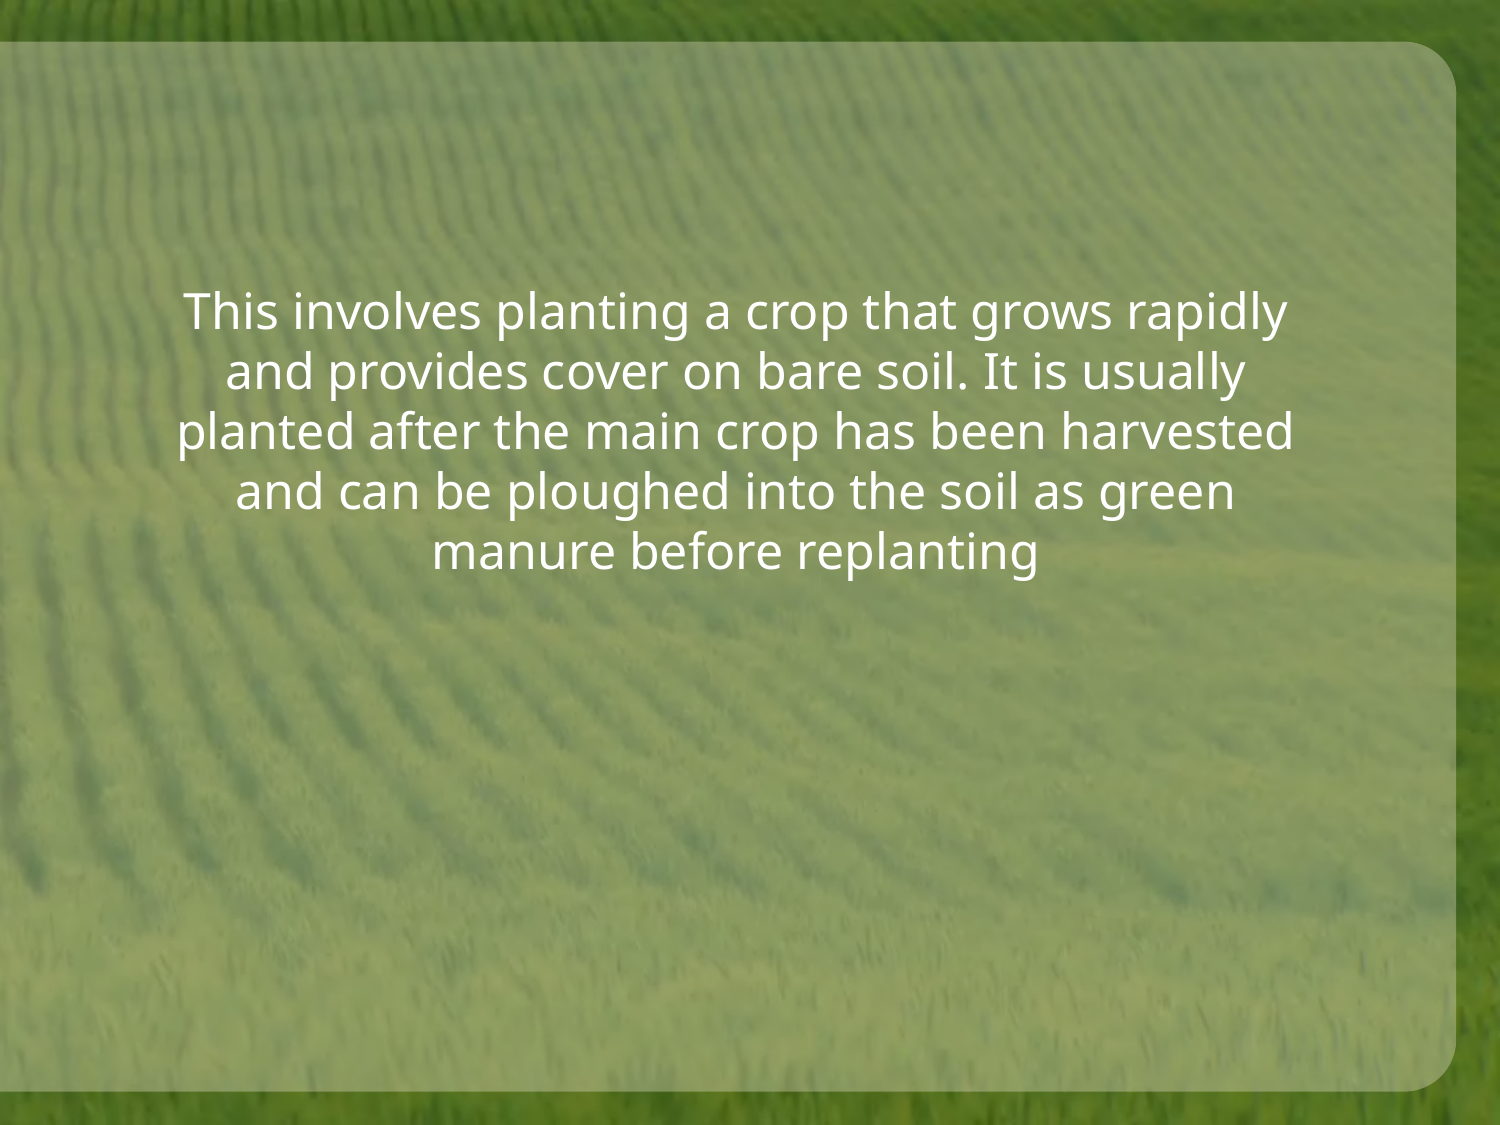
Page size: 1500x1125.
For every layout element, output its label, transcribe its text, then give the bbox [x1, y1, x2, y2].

text_box This involves planting a crop that grows rapidly and provides cover on bare soil. It is usually planted after the main crop has been harvested and can be ploughed into the soil as green manure before replanting [132, 272, 1340, 587]
picture [0, 0, 1500, 1125]
